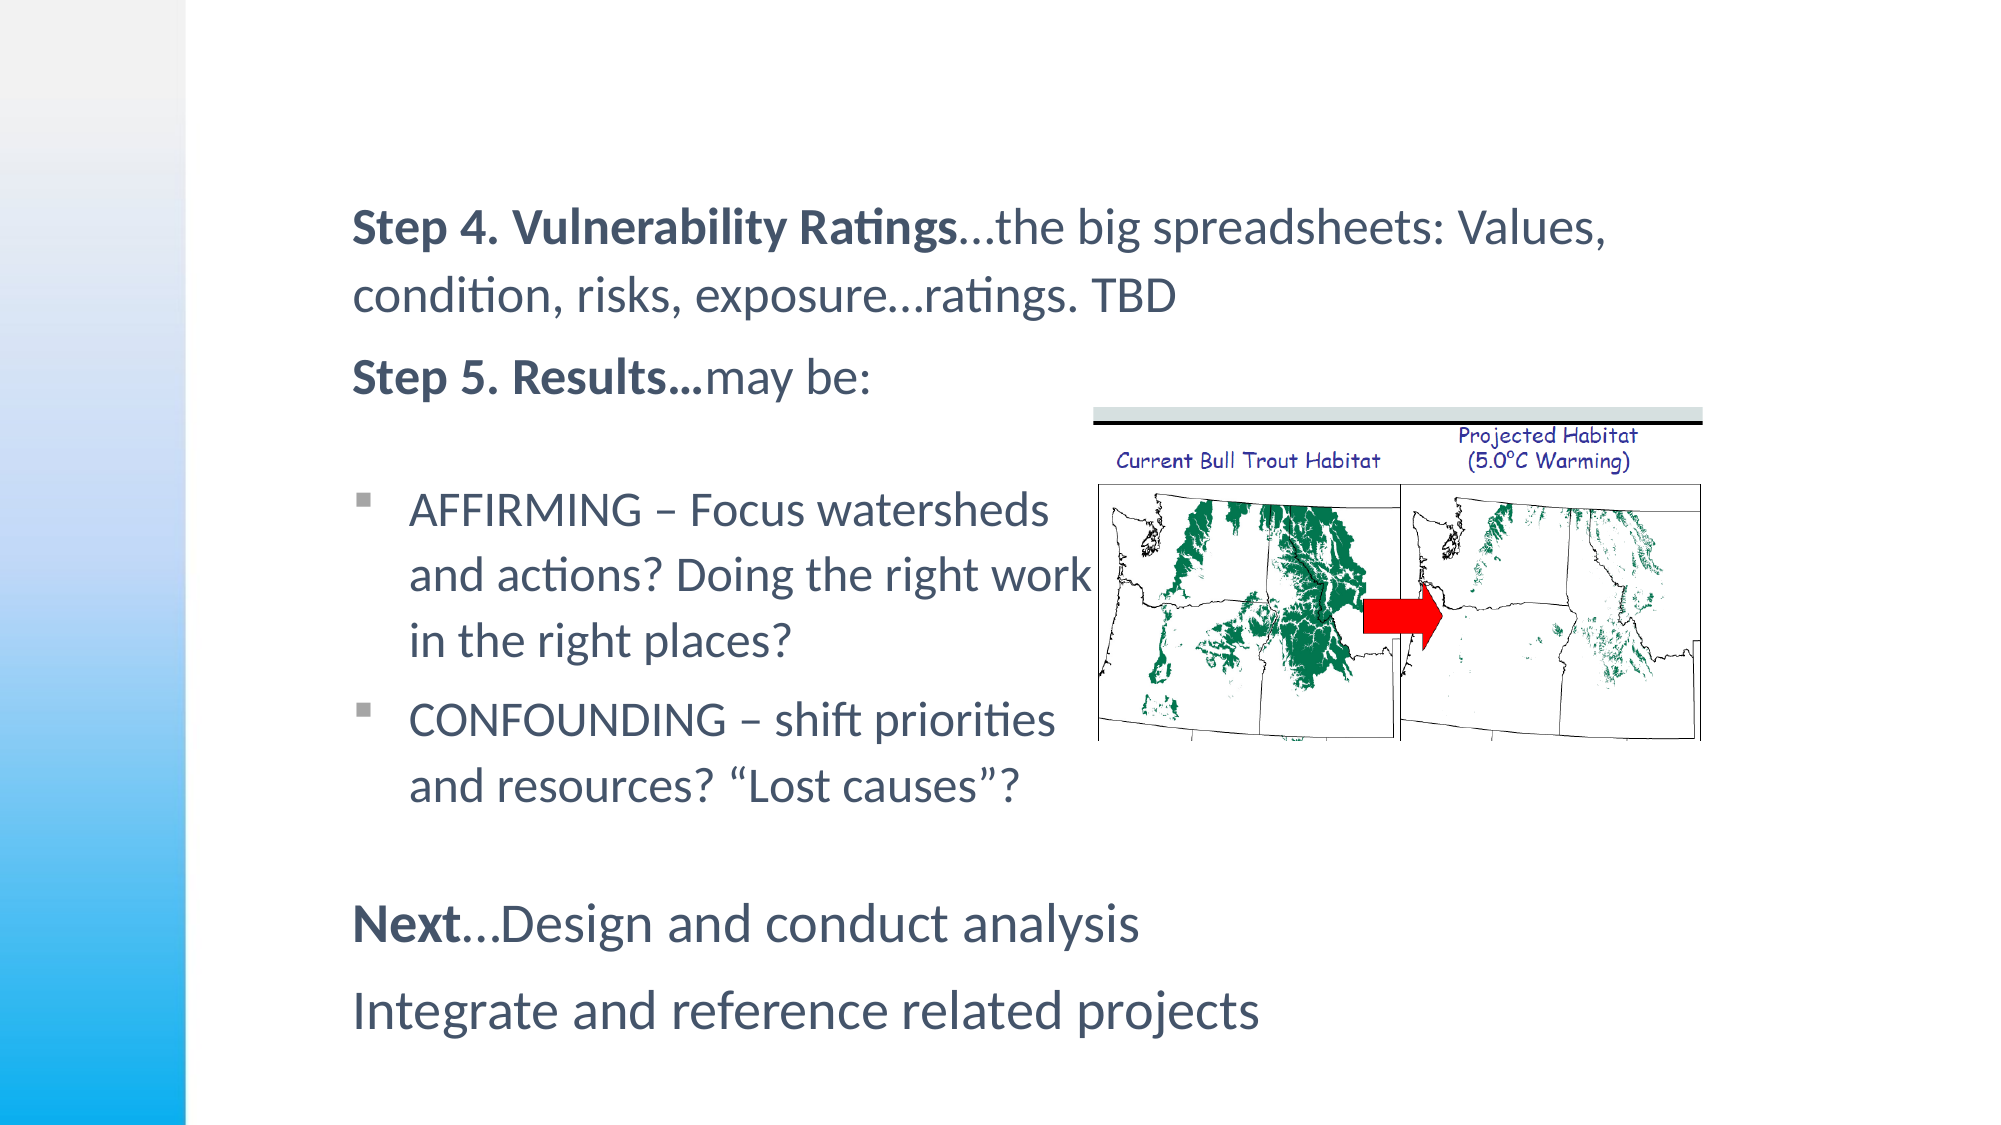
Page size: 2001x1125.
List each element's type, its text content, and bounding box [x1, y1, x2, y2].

text_box AFFIRMING – Focus watersheds and actions? Doing the right work in the right places? CONFOUNDING – shift priorities and resources? “Lost causes”? [337, 462, 1138, 825]
picture [0, 0, 2000, 1125]
text_box Next…Design and conduct analysis Integrate and reference related projects [337, 872, 1491, 1046]
text_box Step 4. Vulnerability Ratings…the big spreadsheets: Values, condition, risks, exposure…ratings. TBD Step 5. Results…may be: [337, 178, 1725, 825]
text_box [1093, 407, 1703, 741]
